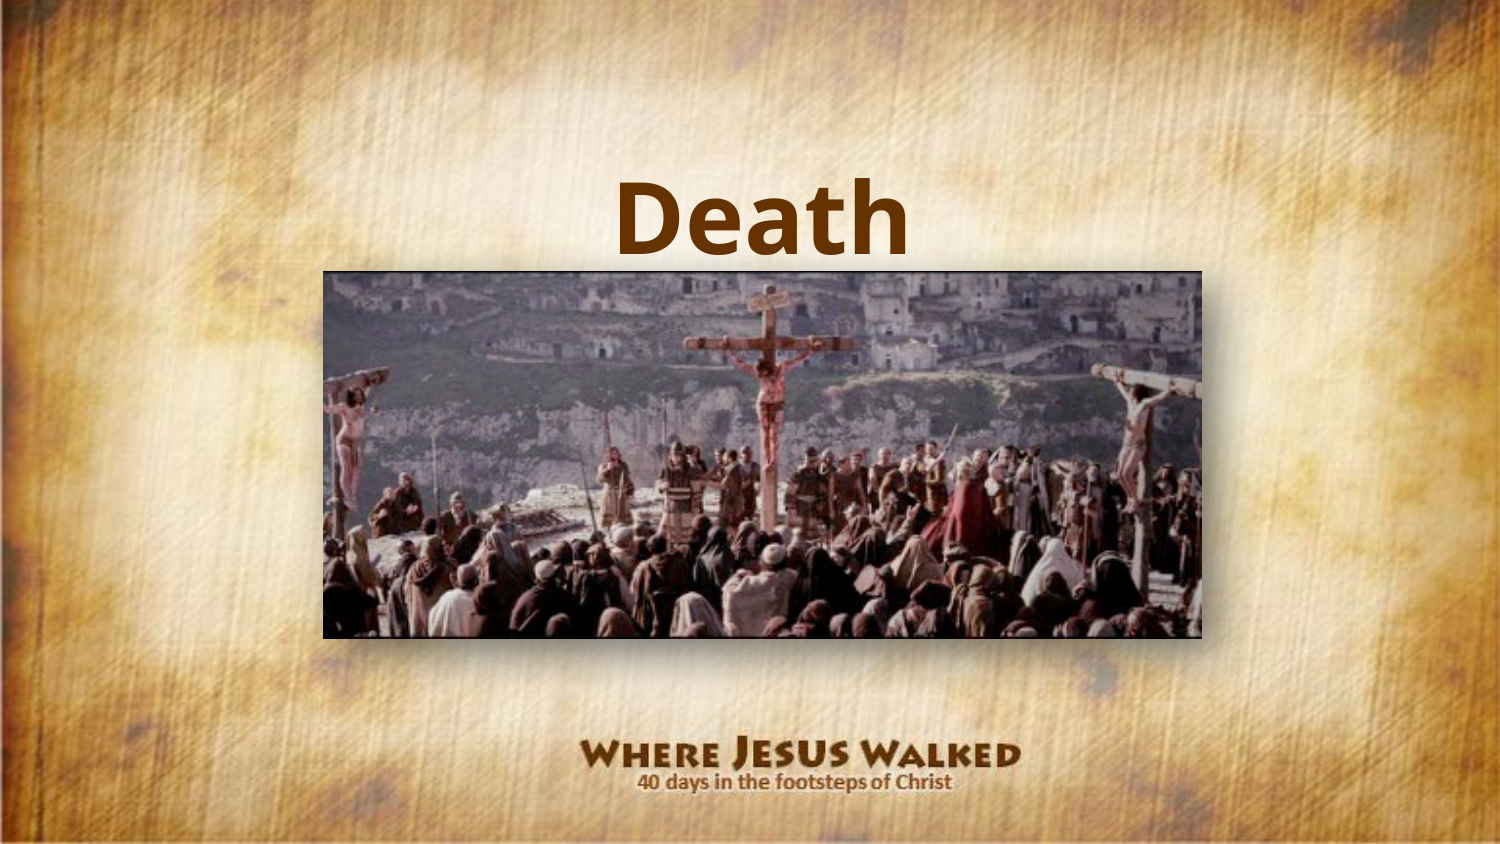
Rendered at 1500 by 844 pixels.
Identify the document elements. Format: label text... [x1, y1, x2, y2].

text_box Death [75, 146, 1450, 282]
picture [0, 0, 1500, 844]
